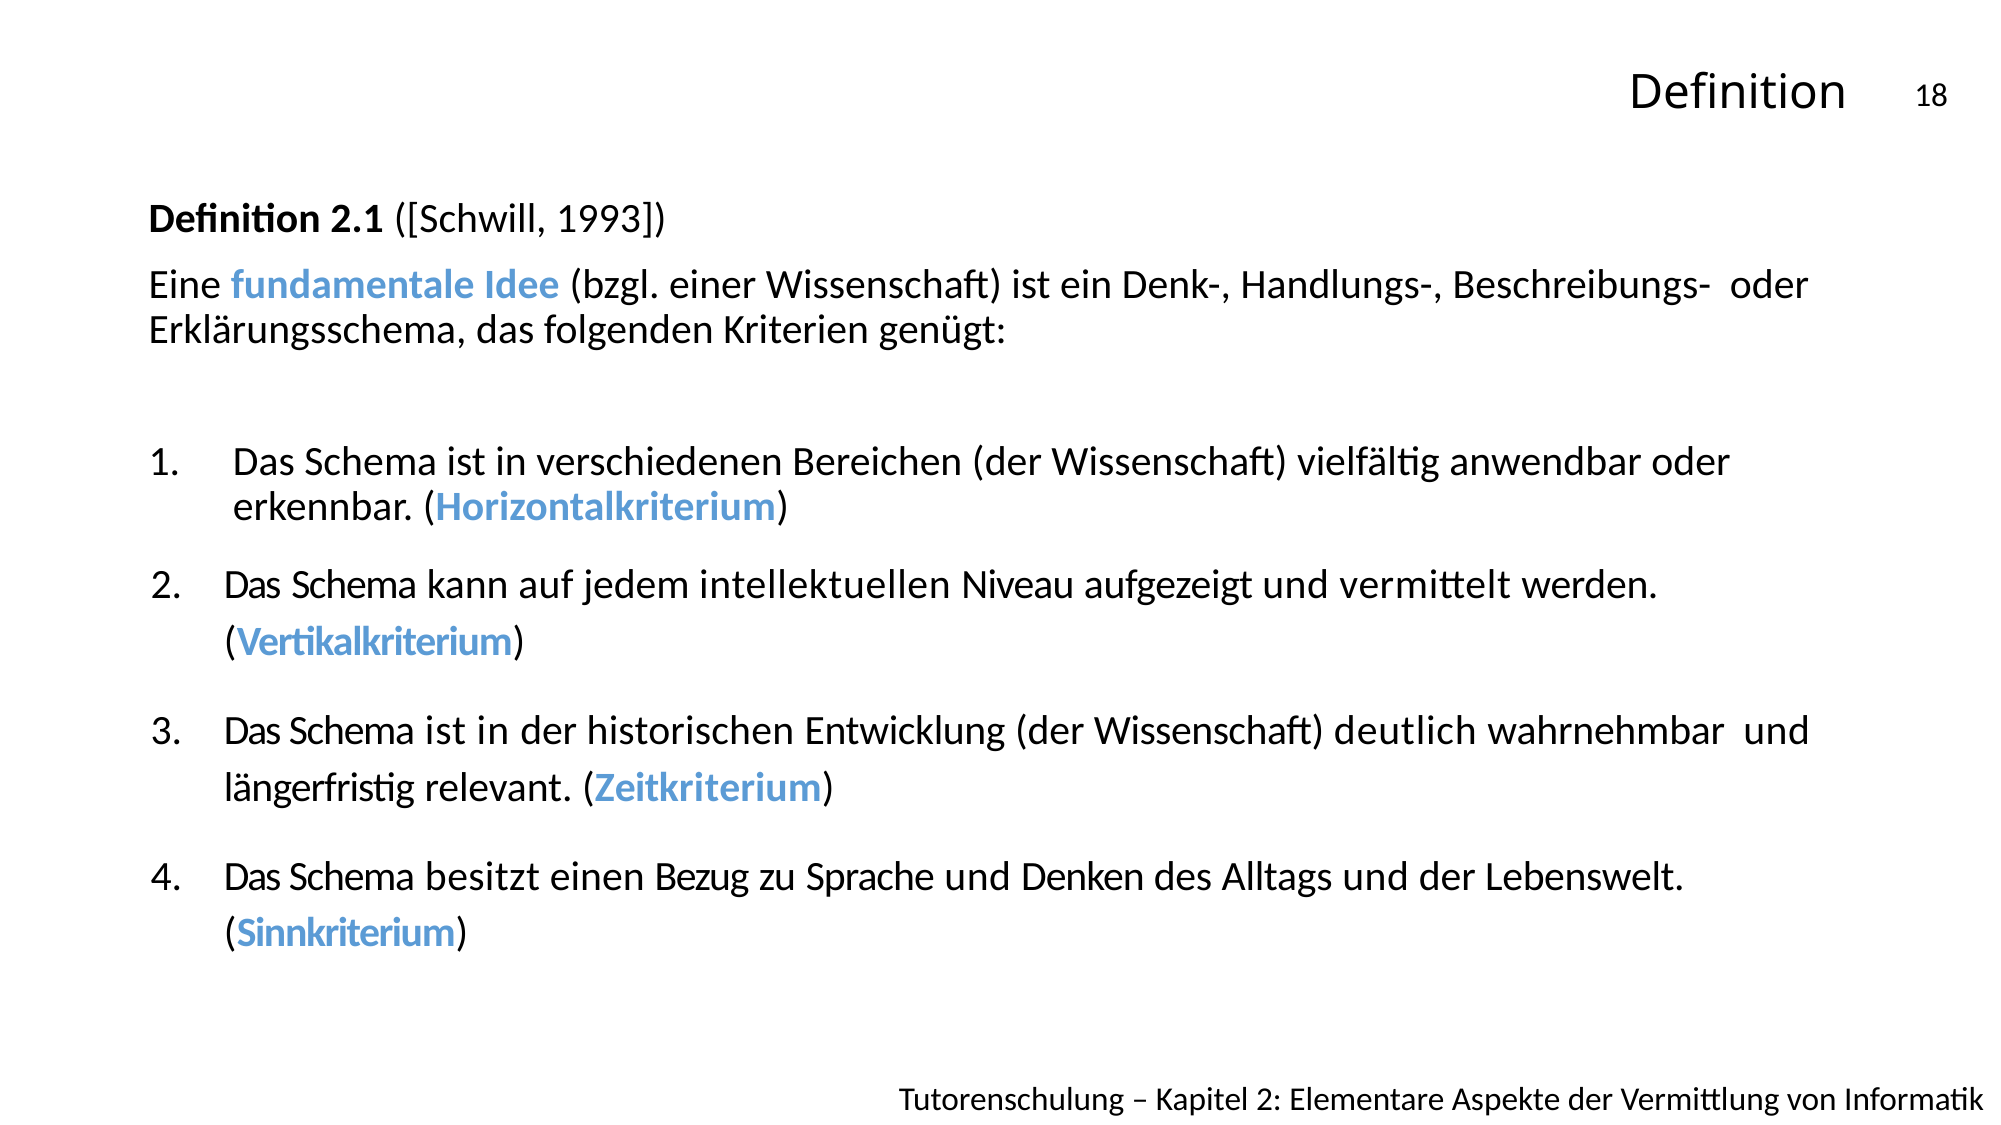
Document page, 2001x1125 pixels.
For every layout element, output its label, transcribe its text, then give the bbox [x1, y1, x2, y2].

list Definition 2.1 ([Schwill, 1993]) Eine fundamentale Idee (bzgl. einer Wissenschaft) ist ein Denk-, Handlungs-, Beschreibungs- oder Erklärungsschema, das folgenden Kriterien genügt: Das Schema ist in verschiedenen Bereichen (der Wissenschaft) vielfältig anwendbar oder erkennbar. (Horizontalkriterium) Das Schema kann auf jedem intellektuellen Niveau aufgezeigt und vermittelt werden. (Vertikalkriterium) Das Schema ist in der historischen Entwicklung (der Wissenschaft) deutlich wahrnehmbar und längerfristig relevant. (Zeitkriterium) Das Schema besitzt einen Bezug zu Sprache und Denken des Alltags und der Lebenswelt. (Sinnkriterium) [133, 189, 1863, 1038]
title Definition [133, 59, 1862, 127]
slide_number 18 [1862, 59, 2000, 127]
